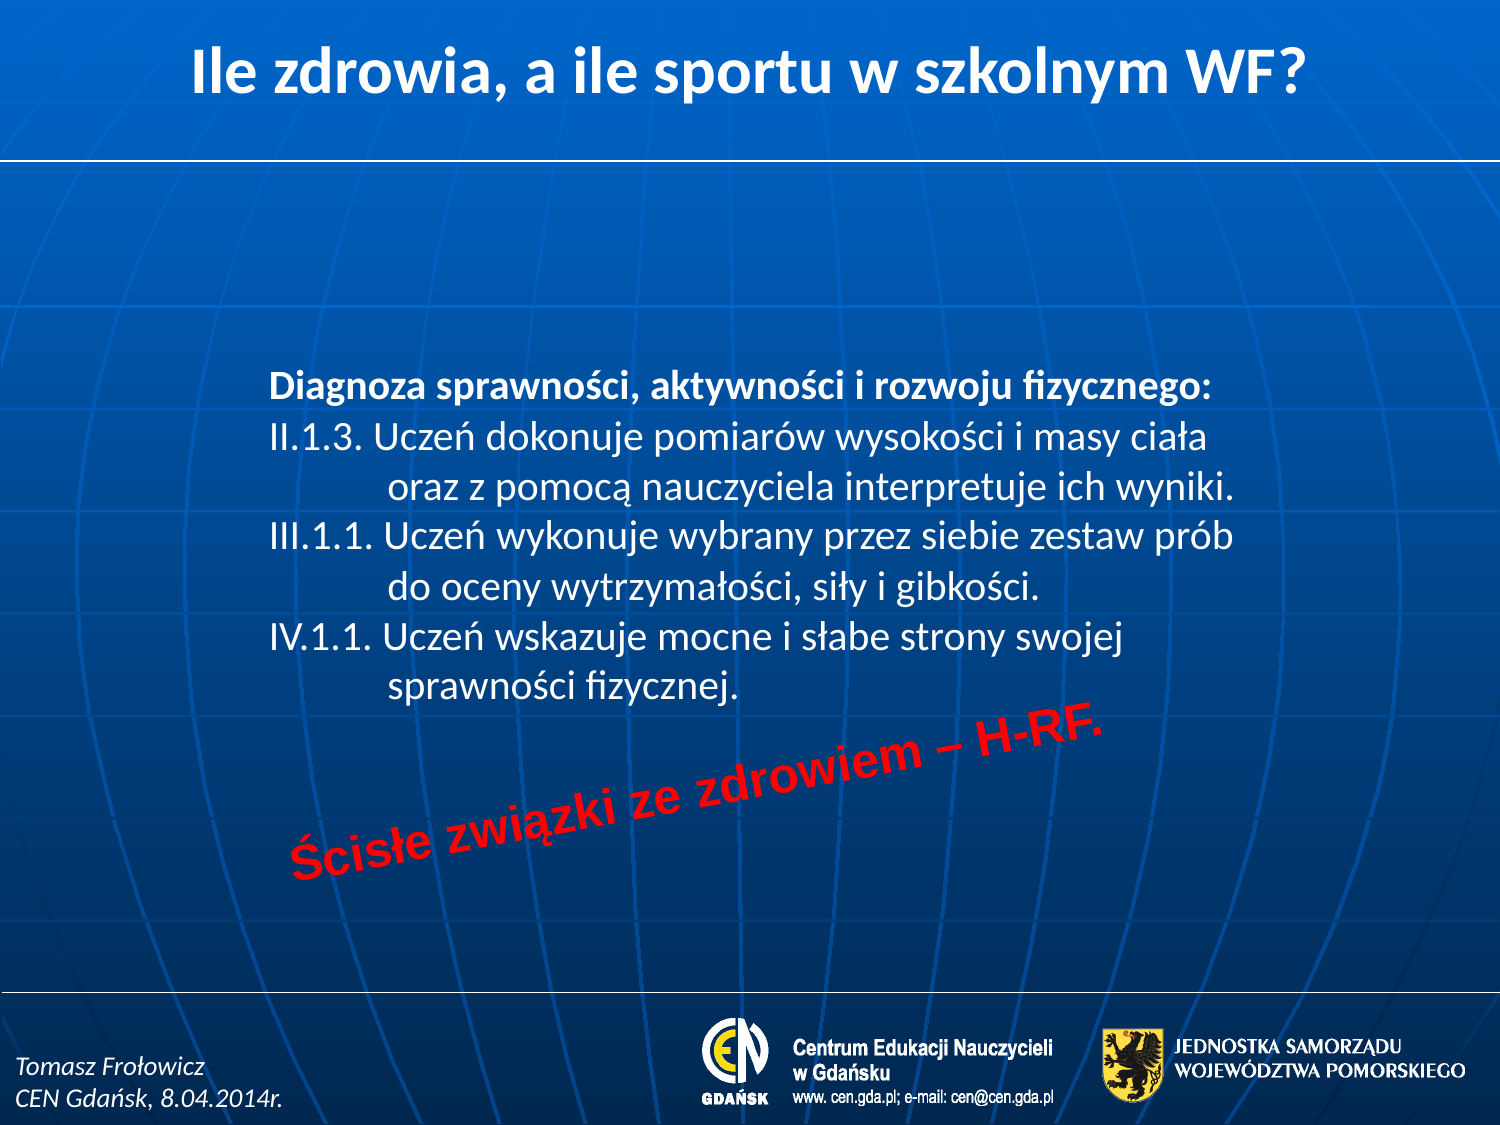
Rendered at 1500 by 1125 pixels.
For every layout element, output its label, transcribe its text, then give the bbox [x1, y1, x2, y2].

text_box Diagnoza sprawności, aktywności i rozwoju fizycznego: II.1.3. Uczeń dokonuje pomiarów wysokości i masy ciała oraz z pomocą nauczyciela interpretuje ich wyniki. III.1.1. Uczeń wykonuje wybrany przez siebie zestaw prób do oceny wytrzymałości, siły i gibkości. IV.1.1. Uczeń wskazuje mocne i słabe strony swojej sprawności fizycznej. [253, 350, 1400, 716]
text_box Ścisłe związki ze zdrowiem – H-RF. [242, 668, 1150, 908]
title Ile zdrowia, a ile sportu w szkolnym WF? [75, 19, 1425, 149]
picture [702, 1018, 1465, 1106]
text_box Tomasz Frołowicz CEN Gdańsk, 8.04.2014r. [0, 1040, 313, 1121]
